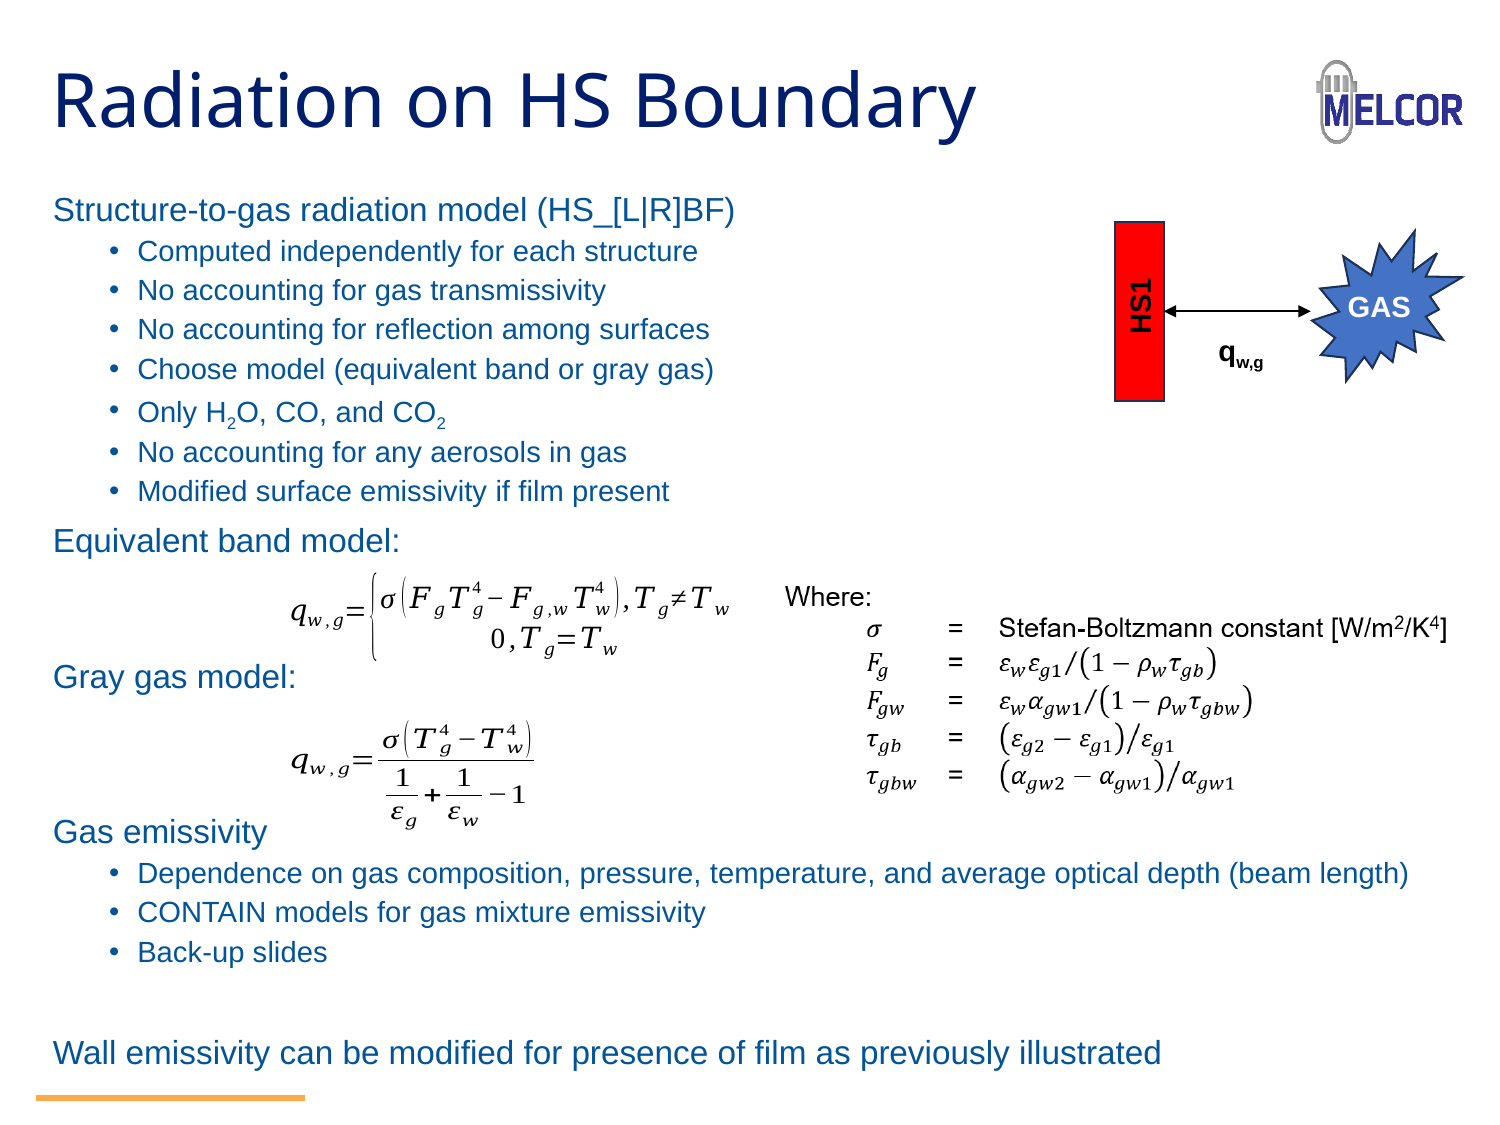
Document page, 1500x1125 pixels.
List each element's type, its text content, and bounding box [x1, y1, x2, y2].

text_box [1114, 312, 1165, 402]
text_box [1114, 221, 1165, 310]
text_box HS1 [1114, 263, 1164, 350]
text_box GAS [1332, 280, 1426, 331]
picture [777, 571, 1455, 800]
picture [1317, 59, 1463, 146]
list Structure-to-gas radiation model (HS_[L|R]BF) Computed independently for each structure No accounting for gas transmissivity No accounting for reflection among surfaces Choose model (equivalent band or gray gas) Only H2O, CO, and CO2 No accounting for any aerosols in gas Modified surface emissivity if film present Equivalent band model: Gray gas model: Gas emissivity Dependence on gas composition, pressure, temperature, and average optical depth (beam length) CONTAIN models for gas mixture emissivity Back-up slides Wall emissivity can be modified for presence of film as previously illustrated [37, 184, 1500, 1107]
title Radiation on HS Boundary [36, 47, 1317, 159]
text_box [1309, 227, 1466, 385]
text_box qw,g [1203, 324, 1279, 380]
